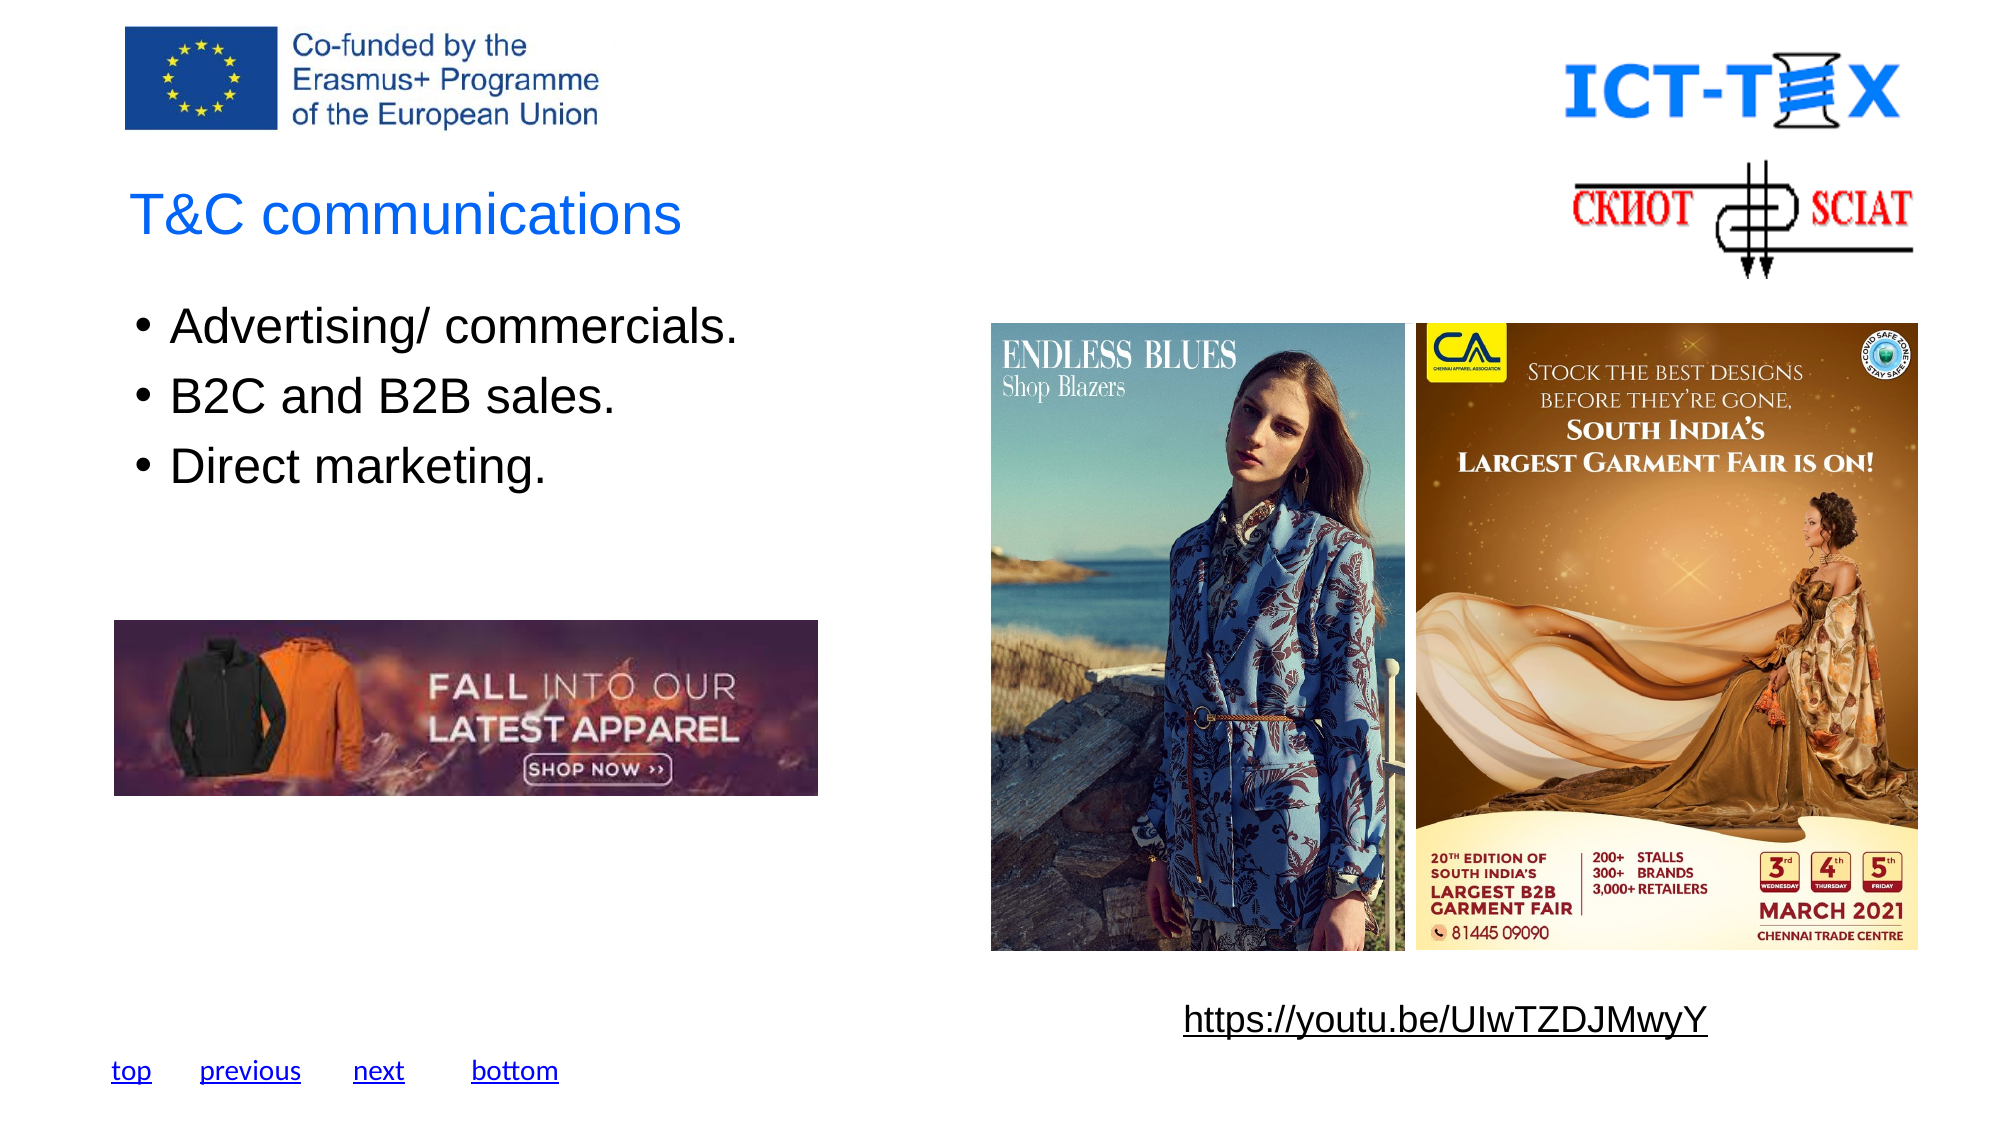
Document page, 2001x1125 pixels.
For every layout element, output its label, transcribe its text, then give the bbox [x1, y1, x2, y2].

picture [125, 26, 673, 133]
picture [113, 620, 818, 796]
picture [1554, 135, 1918, 280]
list Advertising/ commercials. B2C and B2B sales. Direct marketing. [63, 286, 1864, 966]
text_box T&C communications [114, 179, 1549, 243]
text_box https://youtu.be/UIwTZDJMwyY [1168, 987, 1734, 1048]
picture [982, 323, 1413, 951]
picture [1539, 46, 1925, 133]
picture [1416, 323, 1918, 950]
